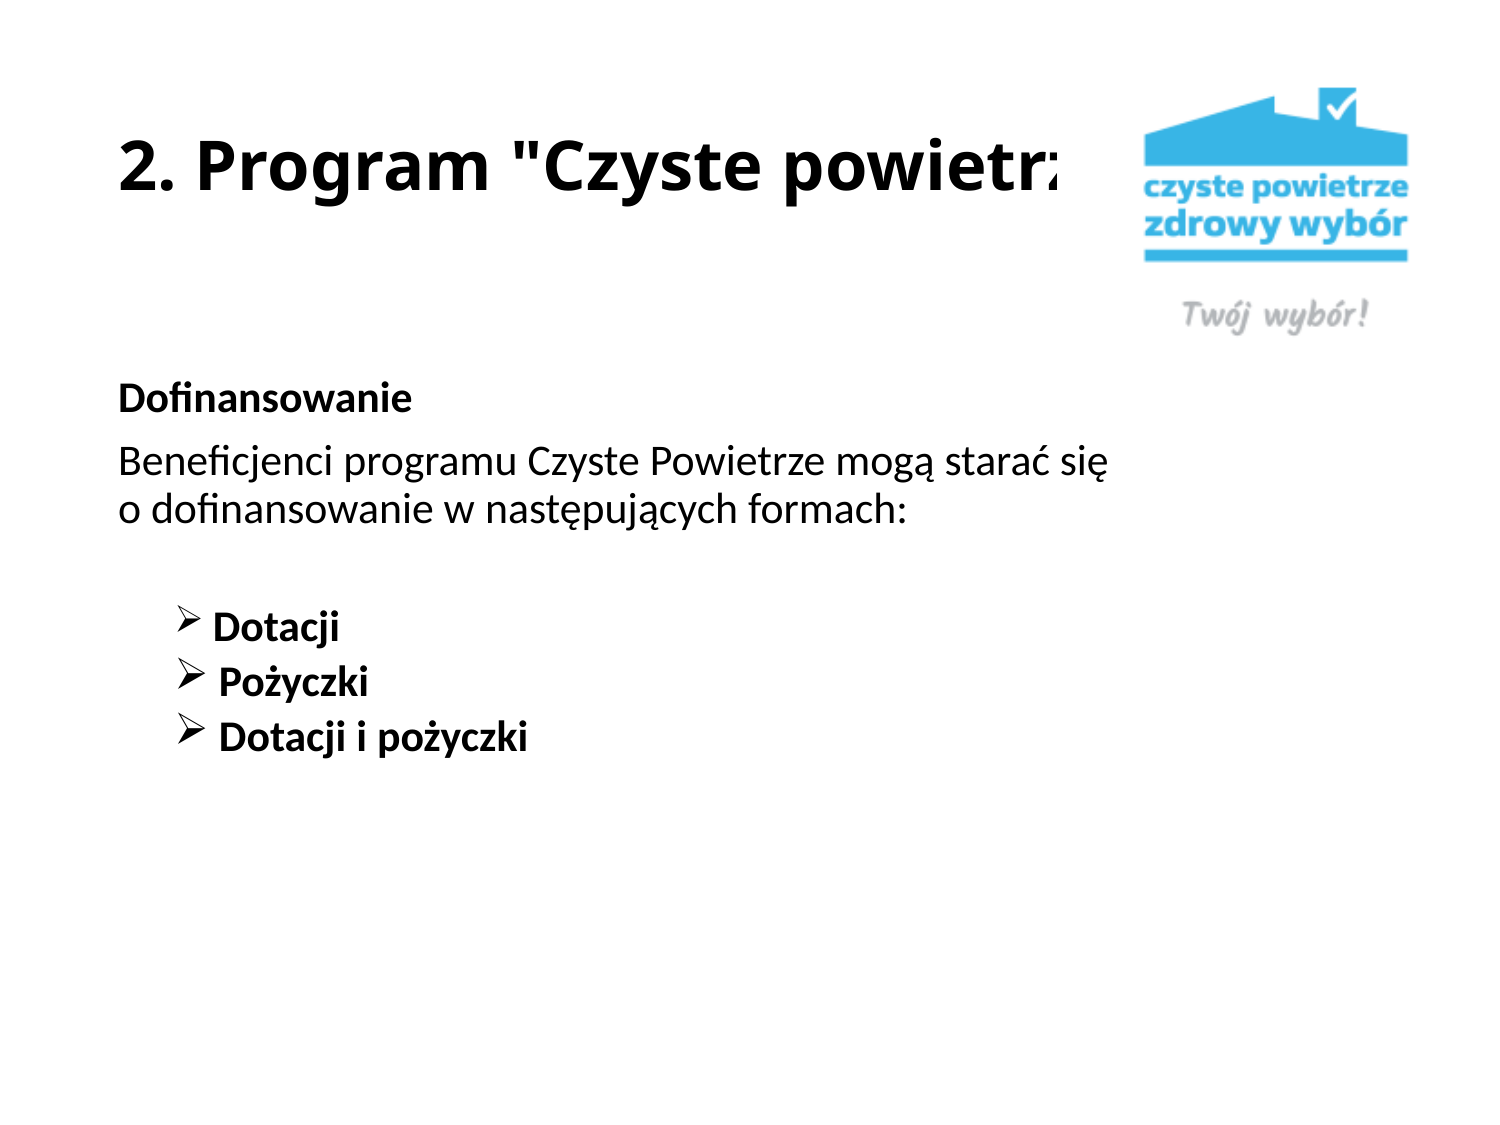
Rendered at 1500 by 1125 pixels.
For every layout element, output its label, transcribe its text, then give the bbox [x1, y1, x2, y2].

list Dofinansowanie Beneficjenci programu Czyste Powietrze mogą starać się o dofinansowanie w następujących formach: Dotacji Pożyczki Dotacji i pożyczki [103, 299, 1397, 1014]
title 2. Program "Czyste powietrze" [103, 59, 1057, 278]
picture [1057, 0, 1500, 401]
